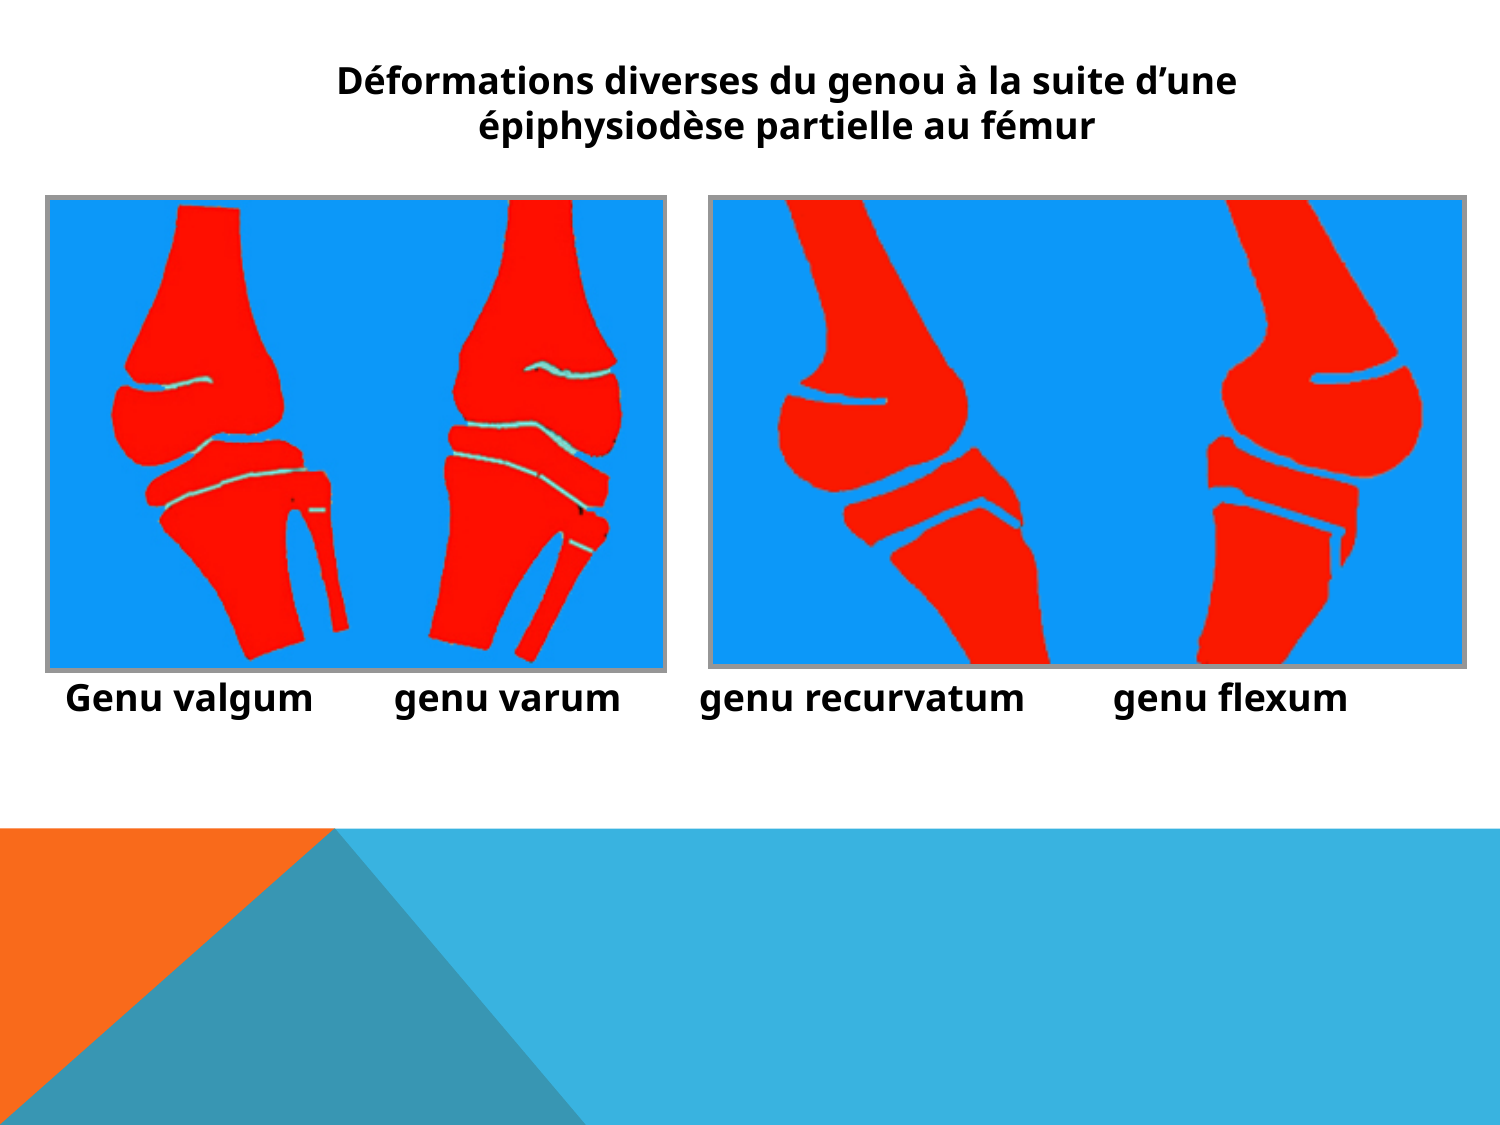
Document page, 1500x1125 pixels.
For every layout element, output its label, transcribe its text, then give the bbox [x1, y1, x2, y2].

text_box Déformations diverses du genou à la suite d’une épiphysiodèse partielle au fémur [187, 49, 1388, 155]
text_box Genu valgum genu varum genu recurvatum genu flexum [50, 666, 1500, 727]
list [712, 199, 1463, 665]
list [49, 199, 663, 669]
